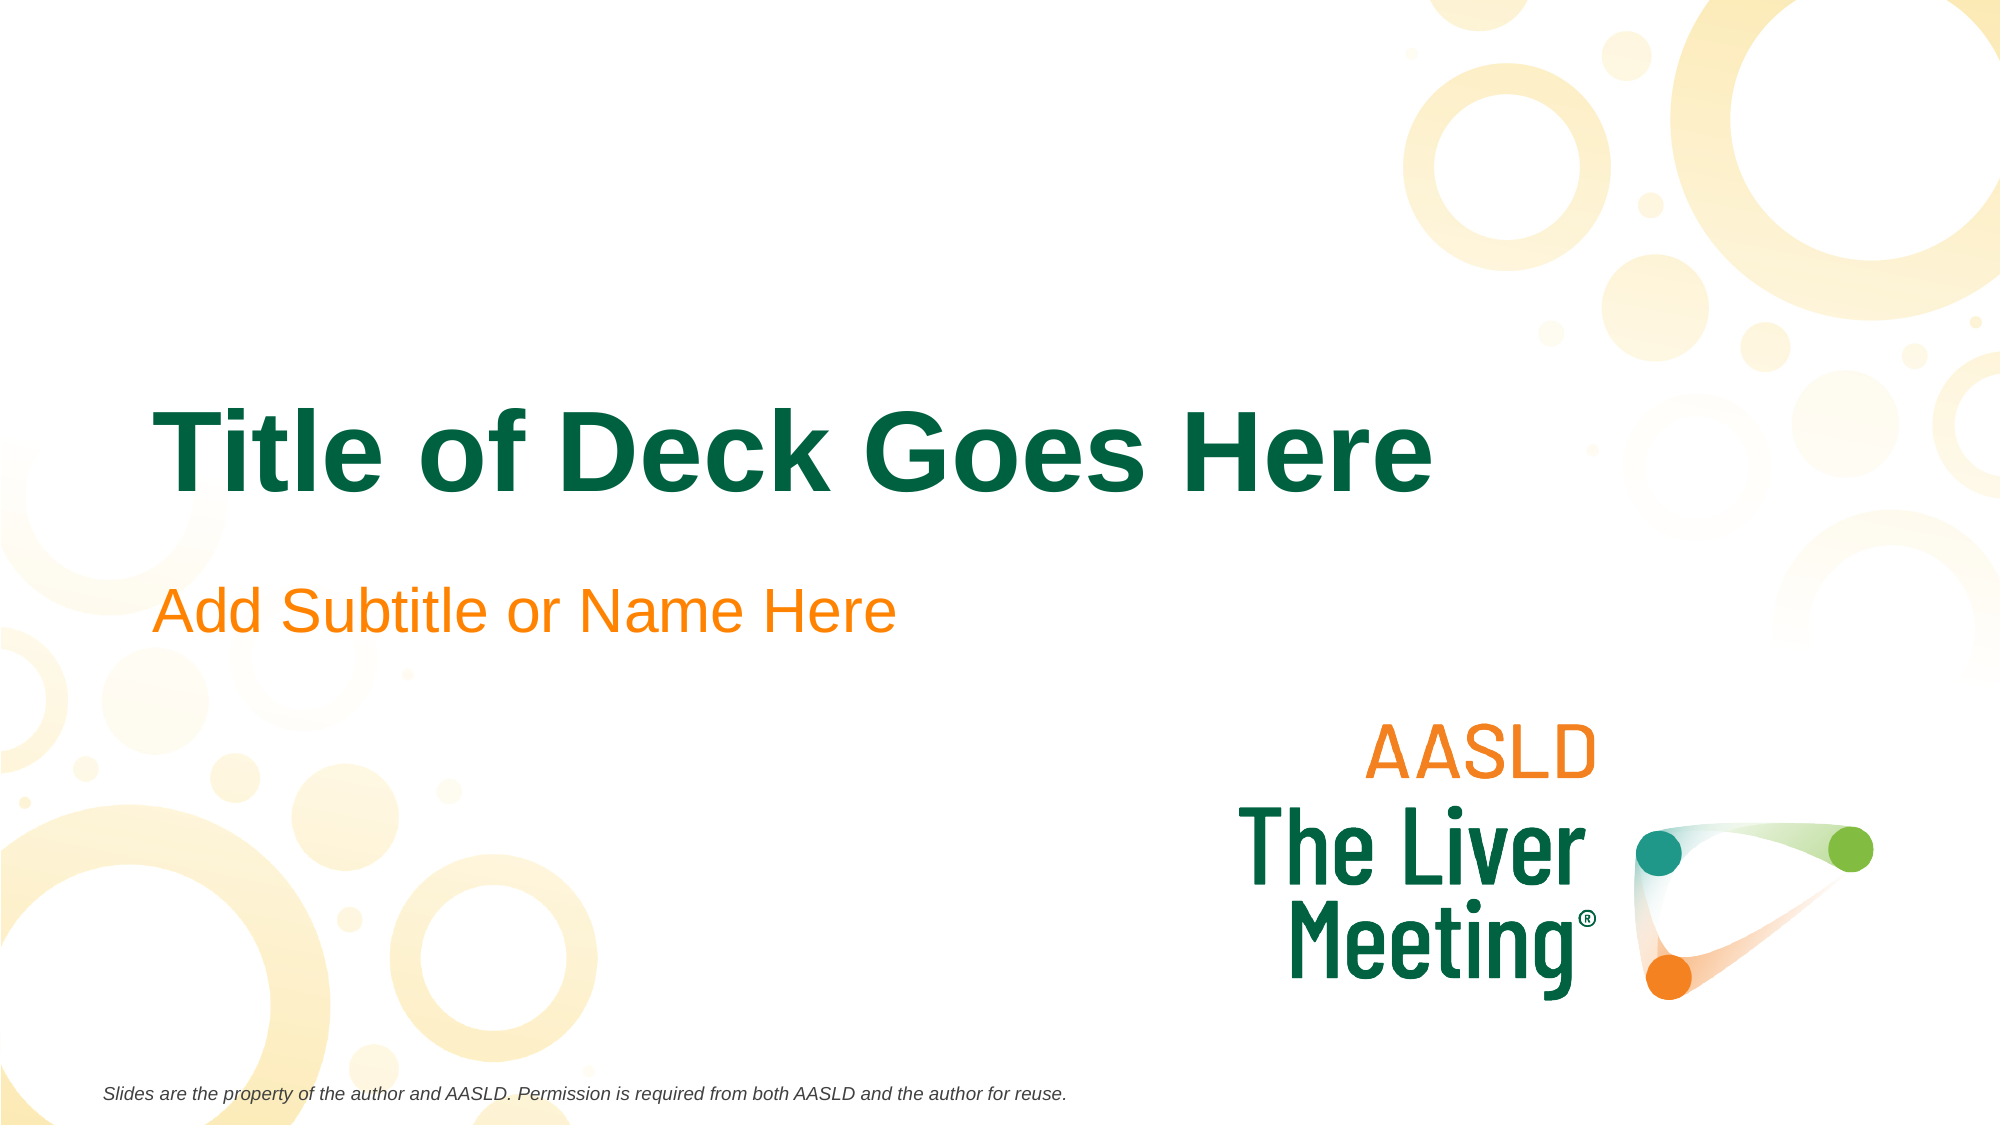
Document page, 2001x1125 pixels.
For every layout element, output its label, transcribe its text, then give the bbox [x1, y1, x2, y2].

picture [0, 0, 2000, 1125]
subtitle Add Subtitle or Name Here [137, 570, 1000, 724]
footer Slides are the property of the author and AASLD. Permission is required from both AASLD and the author for reuse. [88, 1073, 1338, 1105]
title Title of Deck Goes Here [137, 266, 1490, 524]
